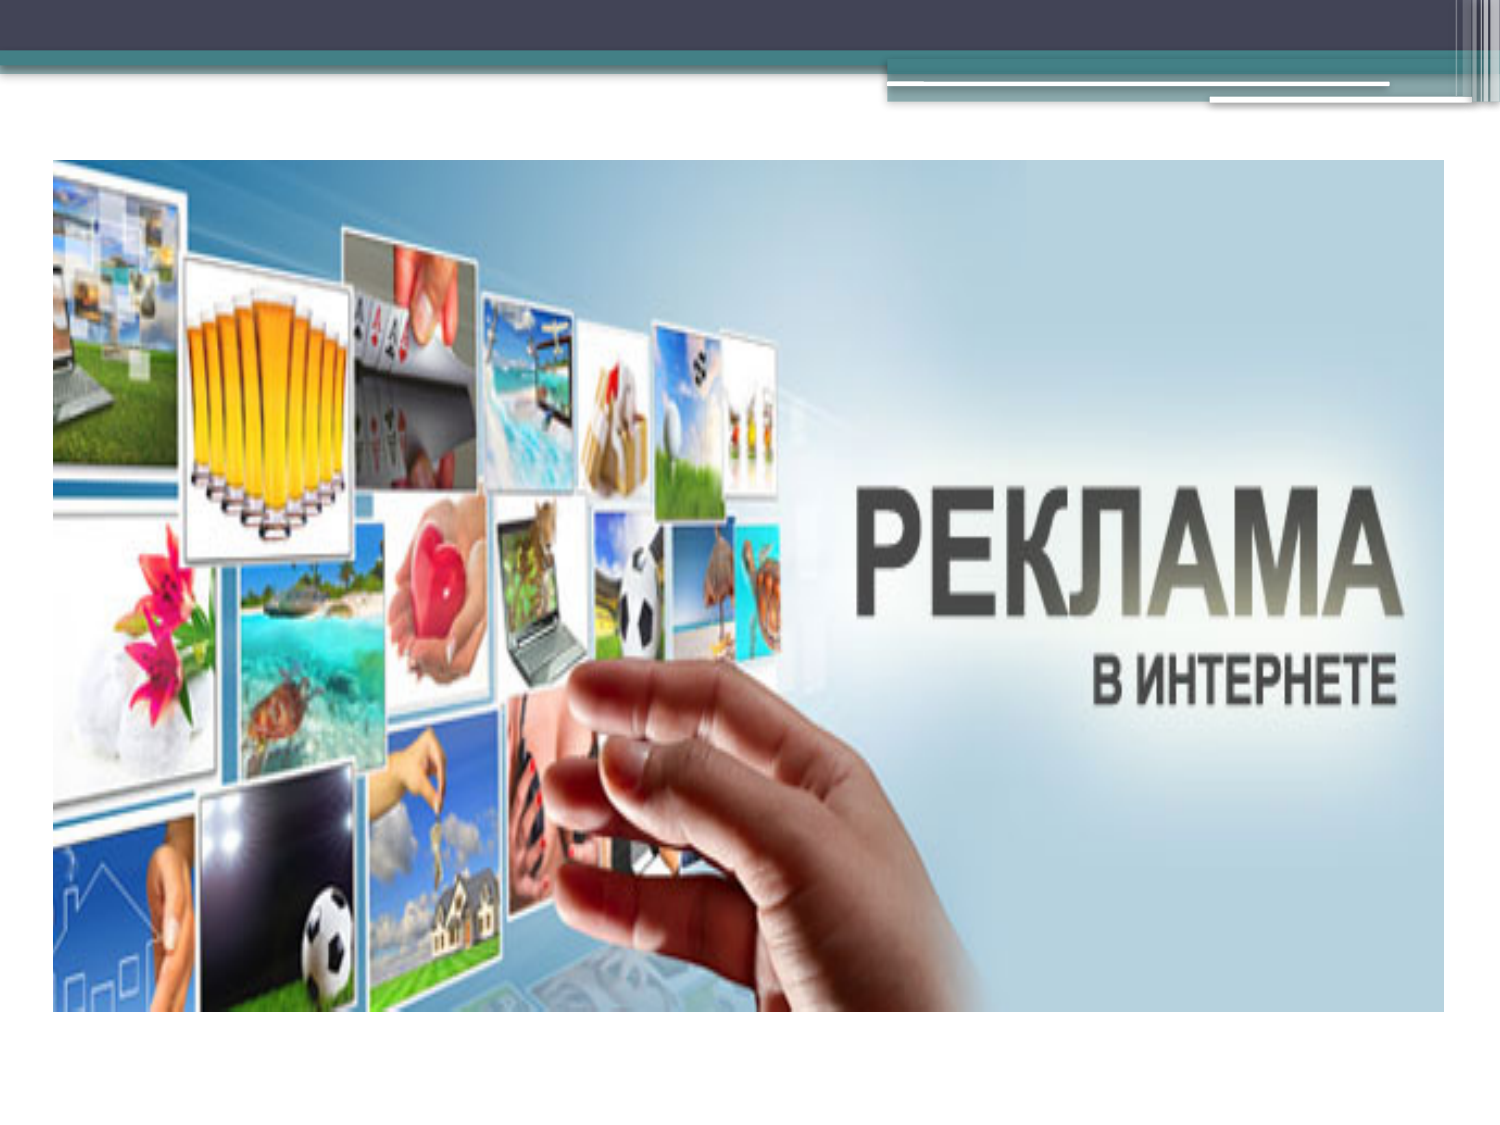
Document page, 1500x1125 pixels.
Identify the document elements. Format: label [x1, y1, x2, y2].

list [52, 160, 1444, 1012]
